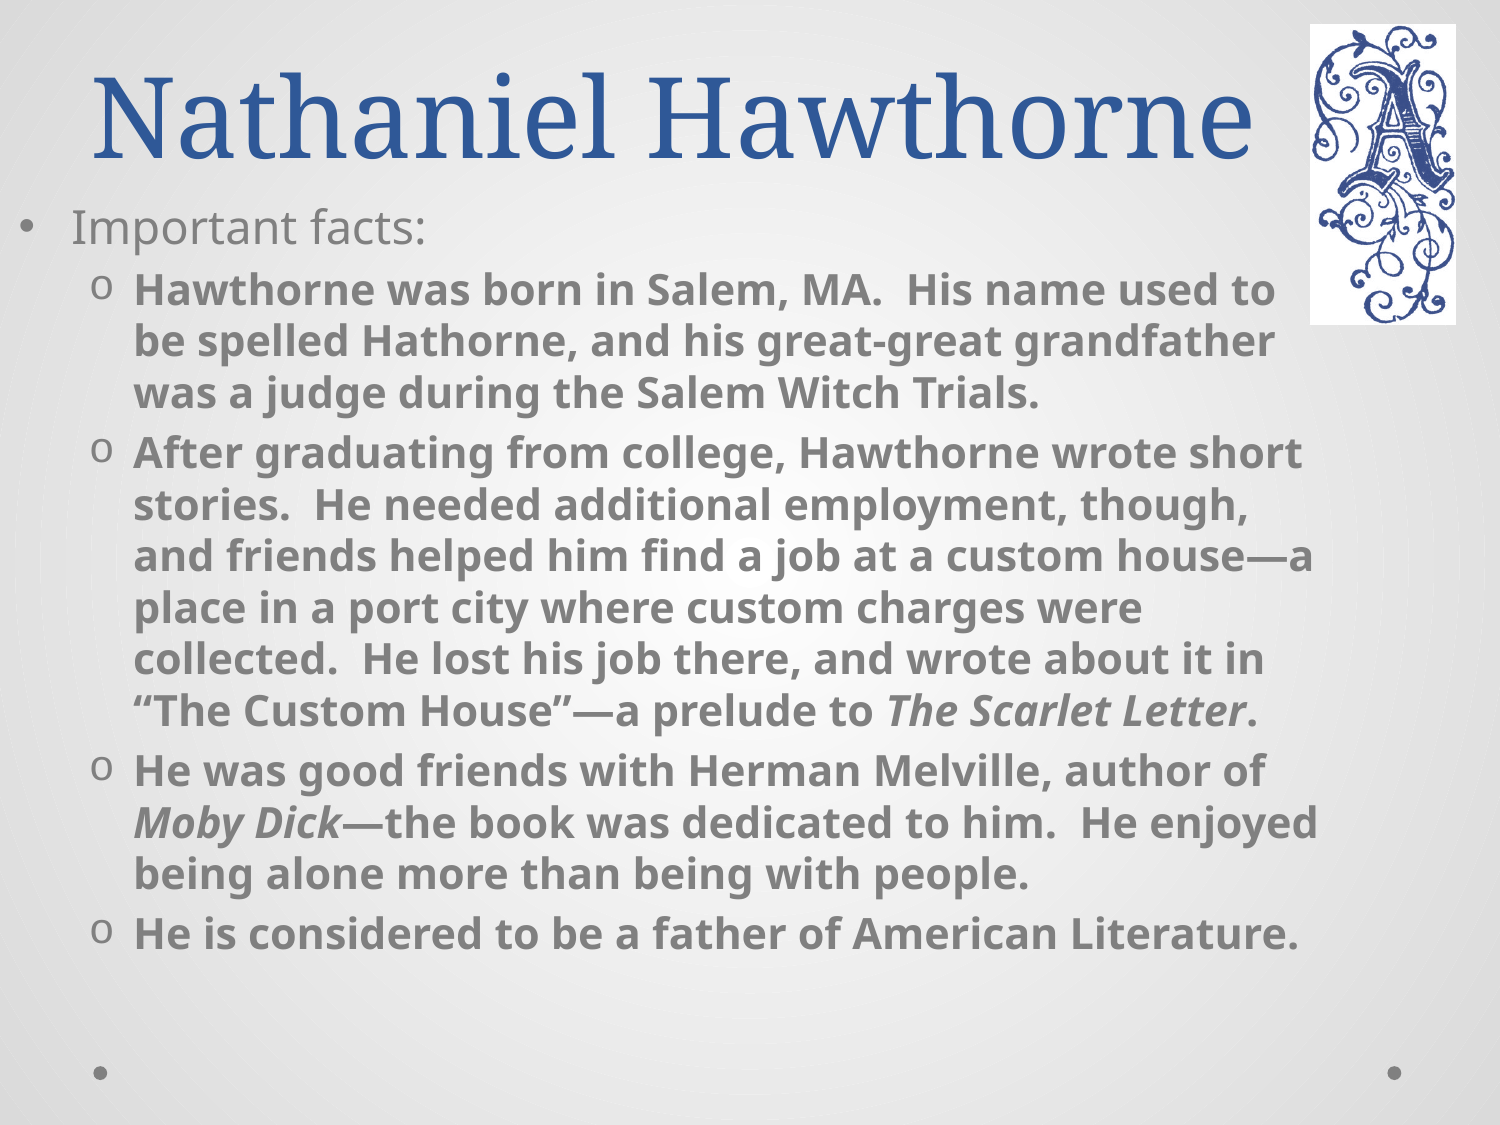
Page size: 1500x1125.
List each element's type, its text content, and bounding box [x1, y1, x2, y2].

list Important facts: Hawthorne was born in Salem, MA. His name used to be spelled Hathorne, and his great-great grandfather was a judge during the Salem Witch Trials. After graduating from college, Hawthorne wrote short stories. He needed additional employment, though, and friends helped him find a job at a custom house—a place in a port city where custom charges were collected. He lost his job there, and wrote about it in “The Custom House”—a prelude to The Scarlet Letter. He was good friends with Herman Melville, author of Moby Dick—the book was dedicated to him. He enjoyed being alone more than being with people. He is considered to be a father of American Literature. [3, 189, 1354, 1077]
title Nathaniel Hawthorne [75, 25, 1307, 189]
picture [1309, 24, 1456, 326]
